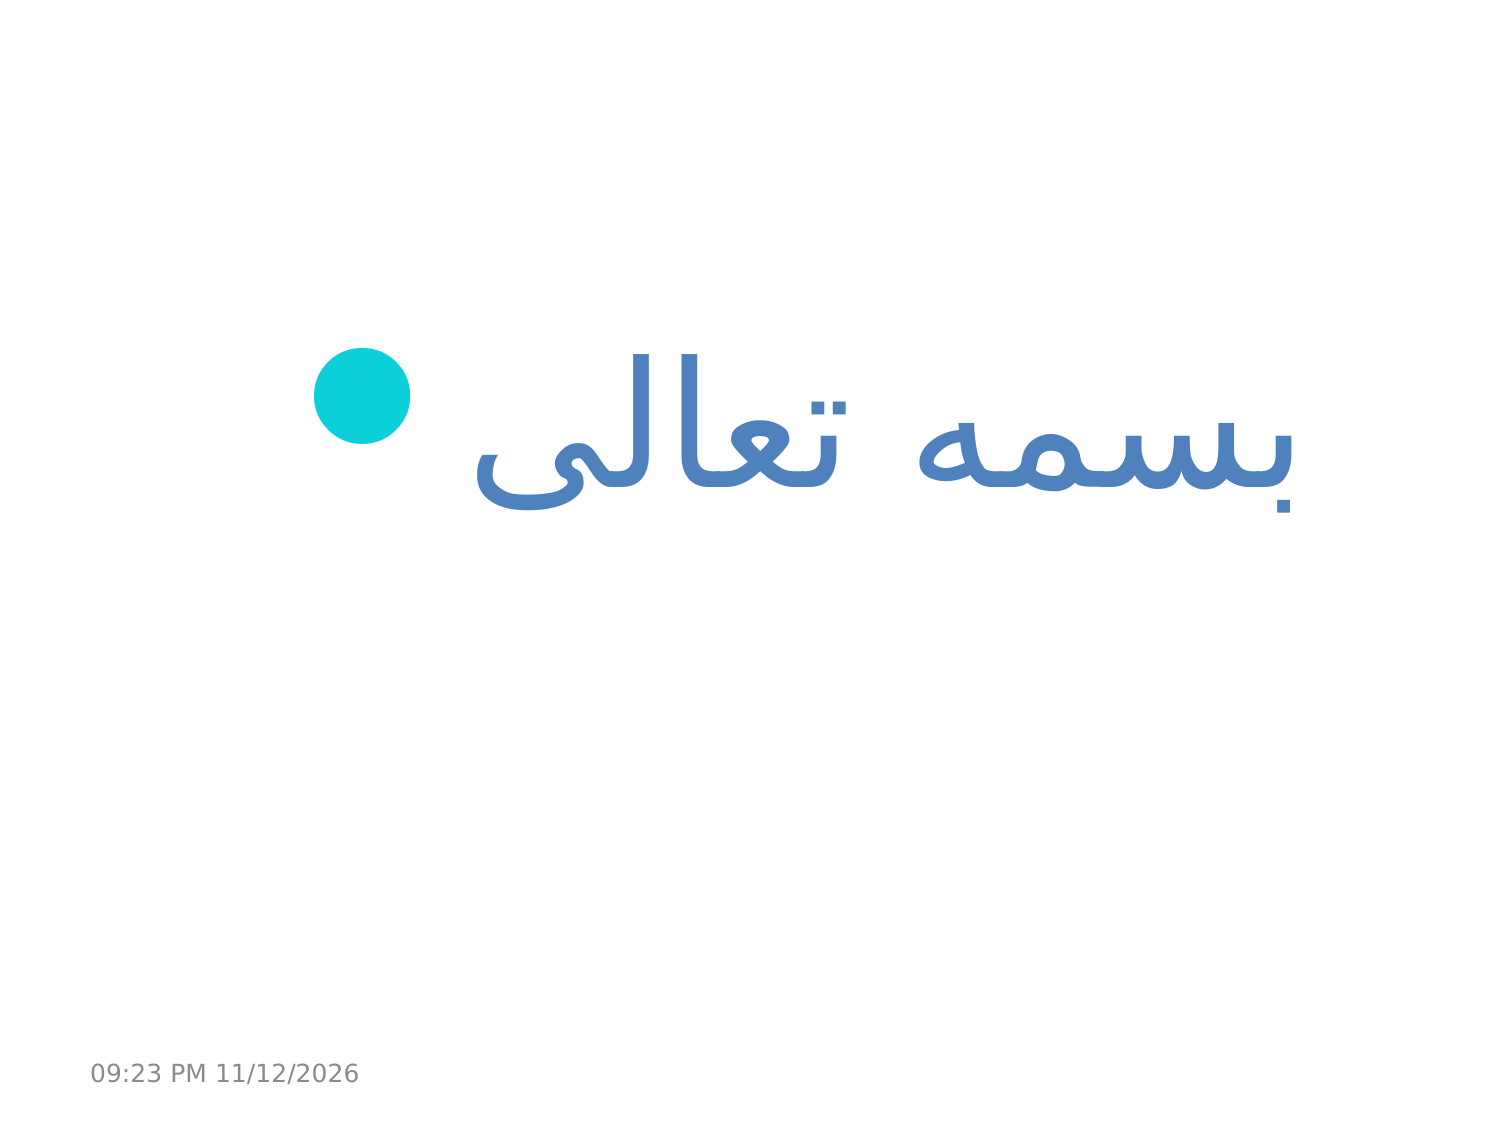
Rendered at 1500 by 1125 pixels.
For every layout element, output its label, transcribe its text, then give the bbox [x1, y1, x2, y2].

slide_number 21 مارس 17 [75, 1042, 425, 1103]
list بسمه تعالی [210, 304, 1397, 1025]
